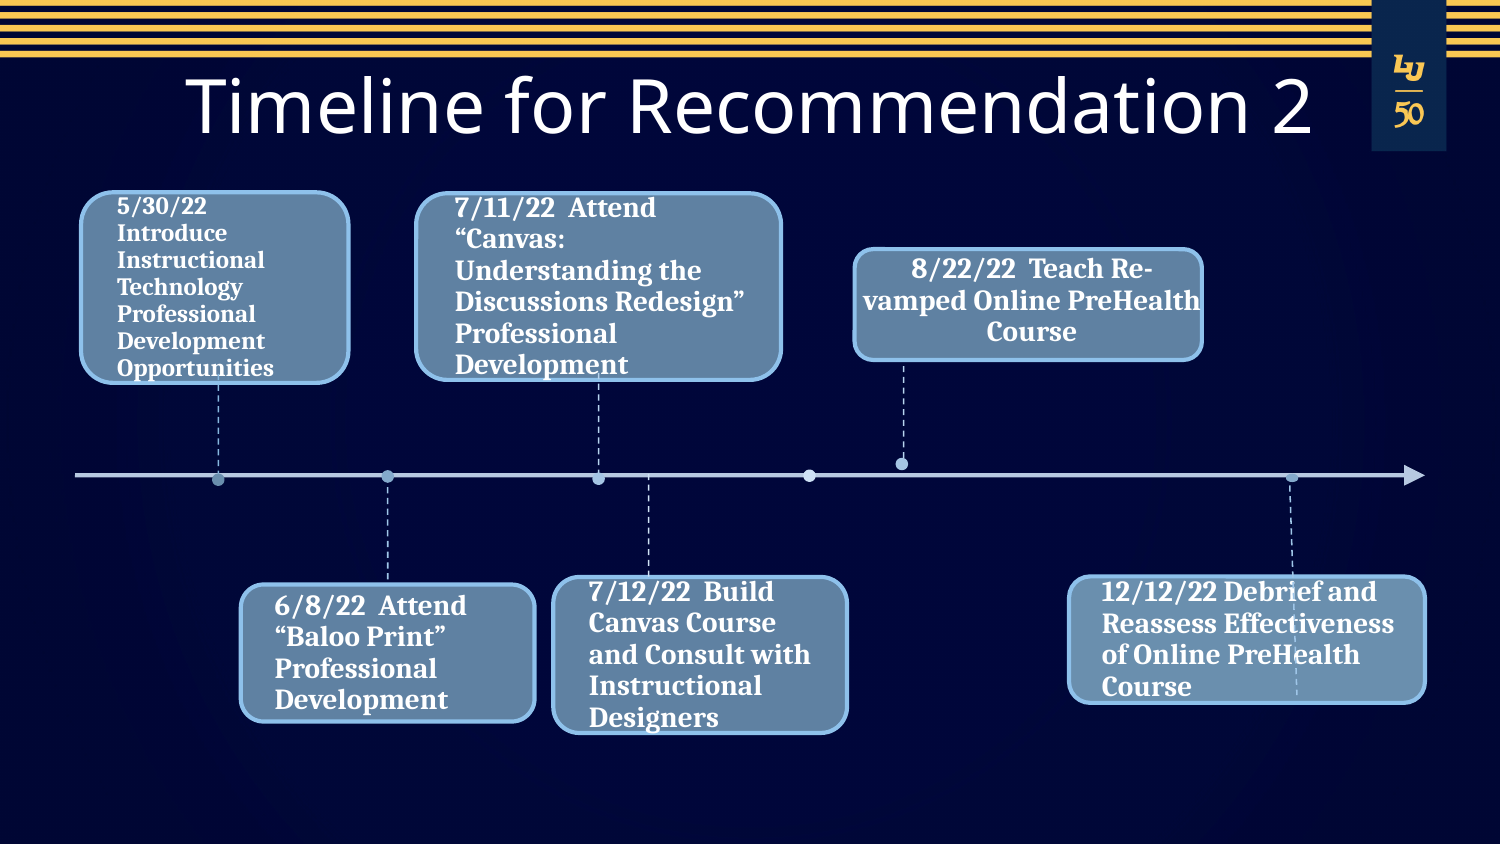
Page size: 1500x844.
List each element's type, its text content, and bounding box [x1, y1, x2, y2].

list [74, 196, 1426, 754]
title Timeline for Recommendation 2 [75, 33, 1425, 175]
picture [0, 0, 1500, 844]
